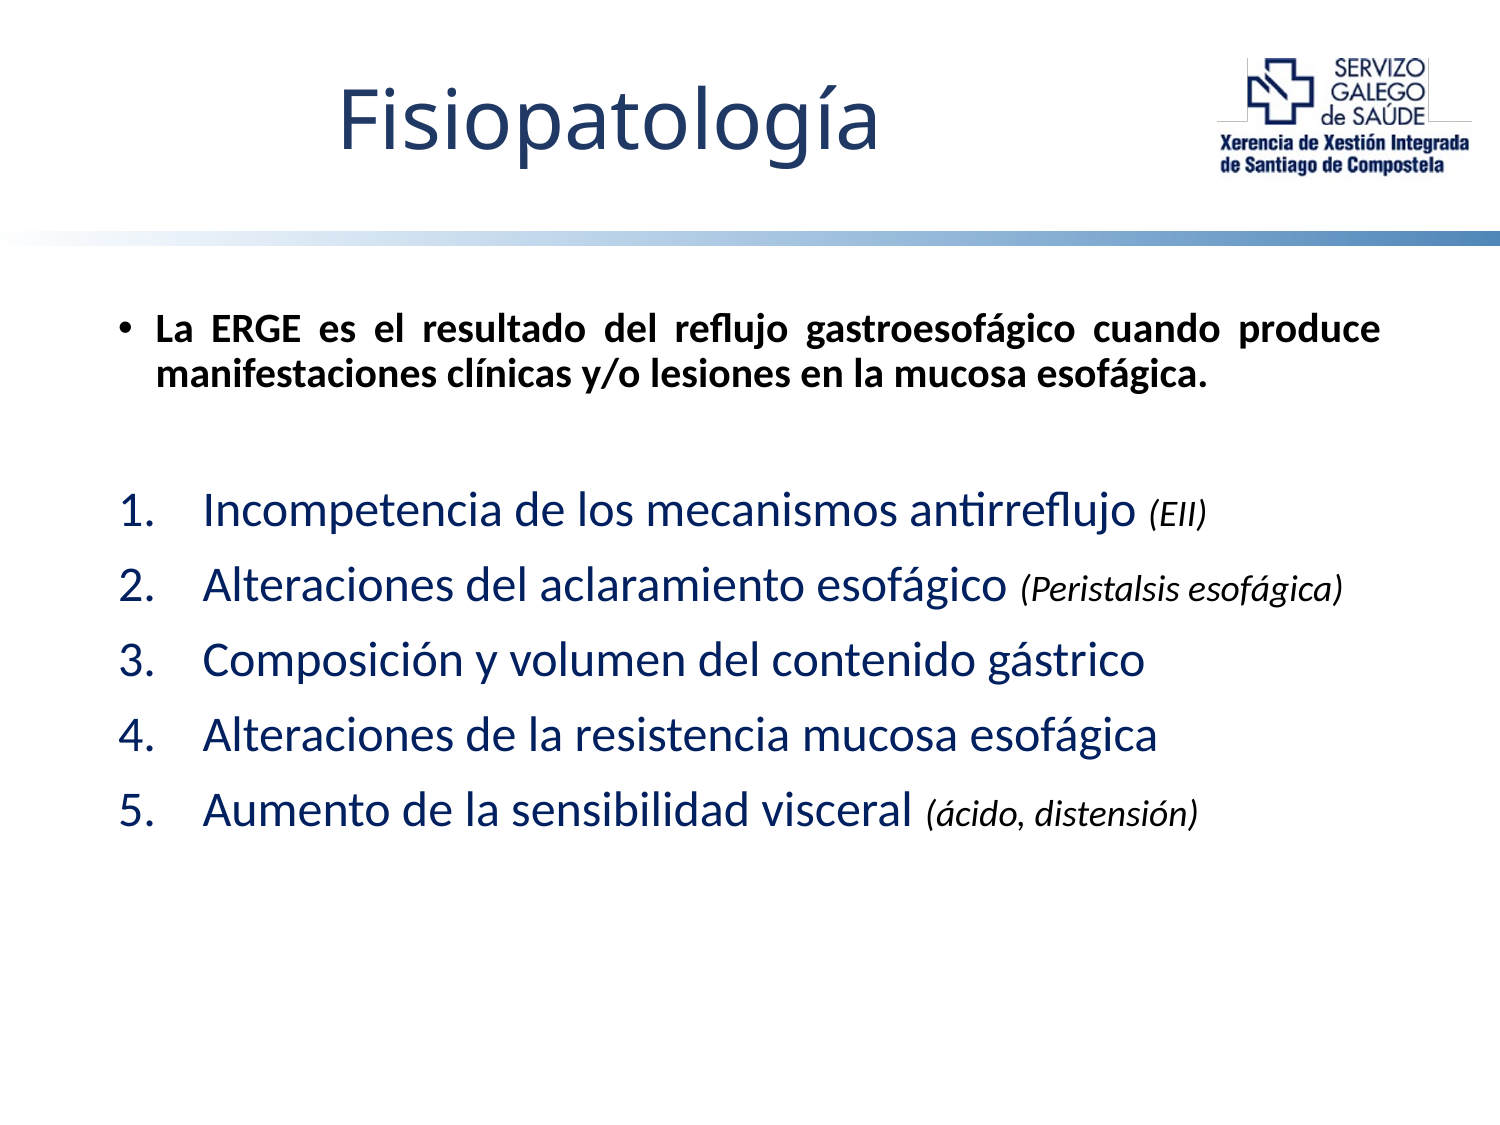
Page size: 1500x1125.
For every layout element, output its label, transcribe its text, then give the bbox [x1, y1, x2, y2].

title Fisiopatología [52, 14, 1168, 232]
list La ERGE es el resultado del reflujo gastroesofágico cuando produce manifestaciones clínicas y/o lesiones en la mucosa esofágica. Incompetencia de los mecanismos antirreflujo (EII) Alteraciones del aclaramiento esofágico (Peristalsis esofágica) Composición y volumen del contenido gástrico Alteraciones de la resistencia mucosa esofágica Aumento de la sensibilidad visceral (ácido, distensión) [103, 299, 1397, 1014]
picture [1217, 58, 1472, 188]
